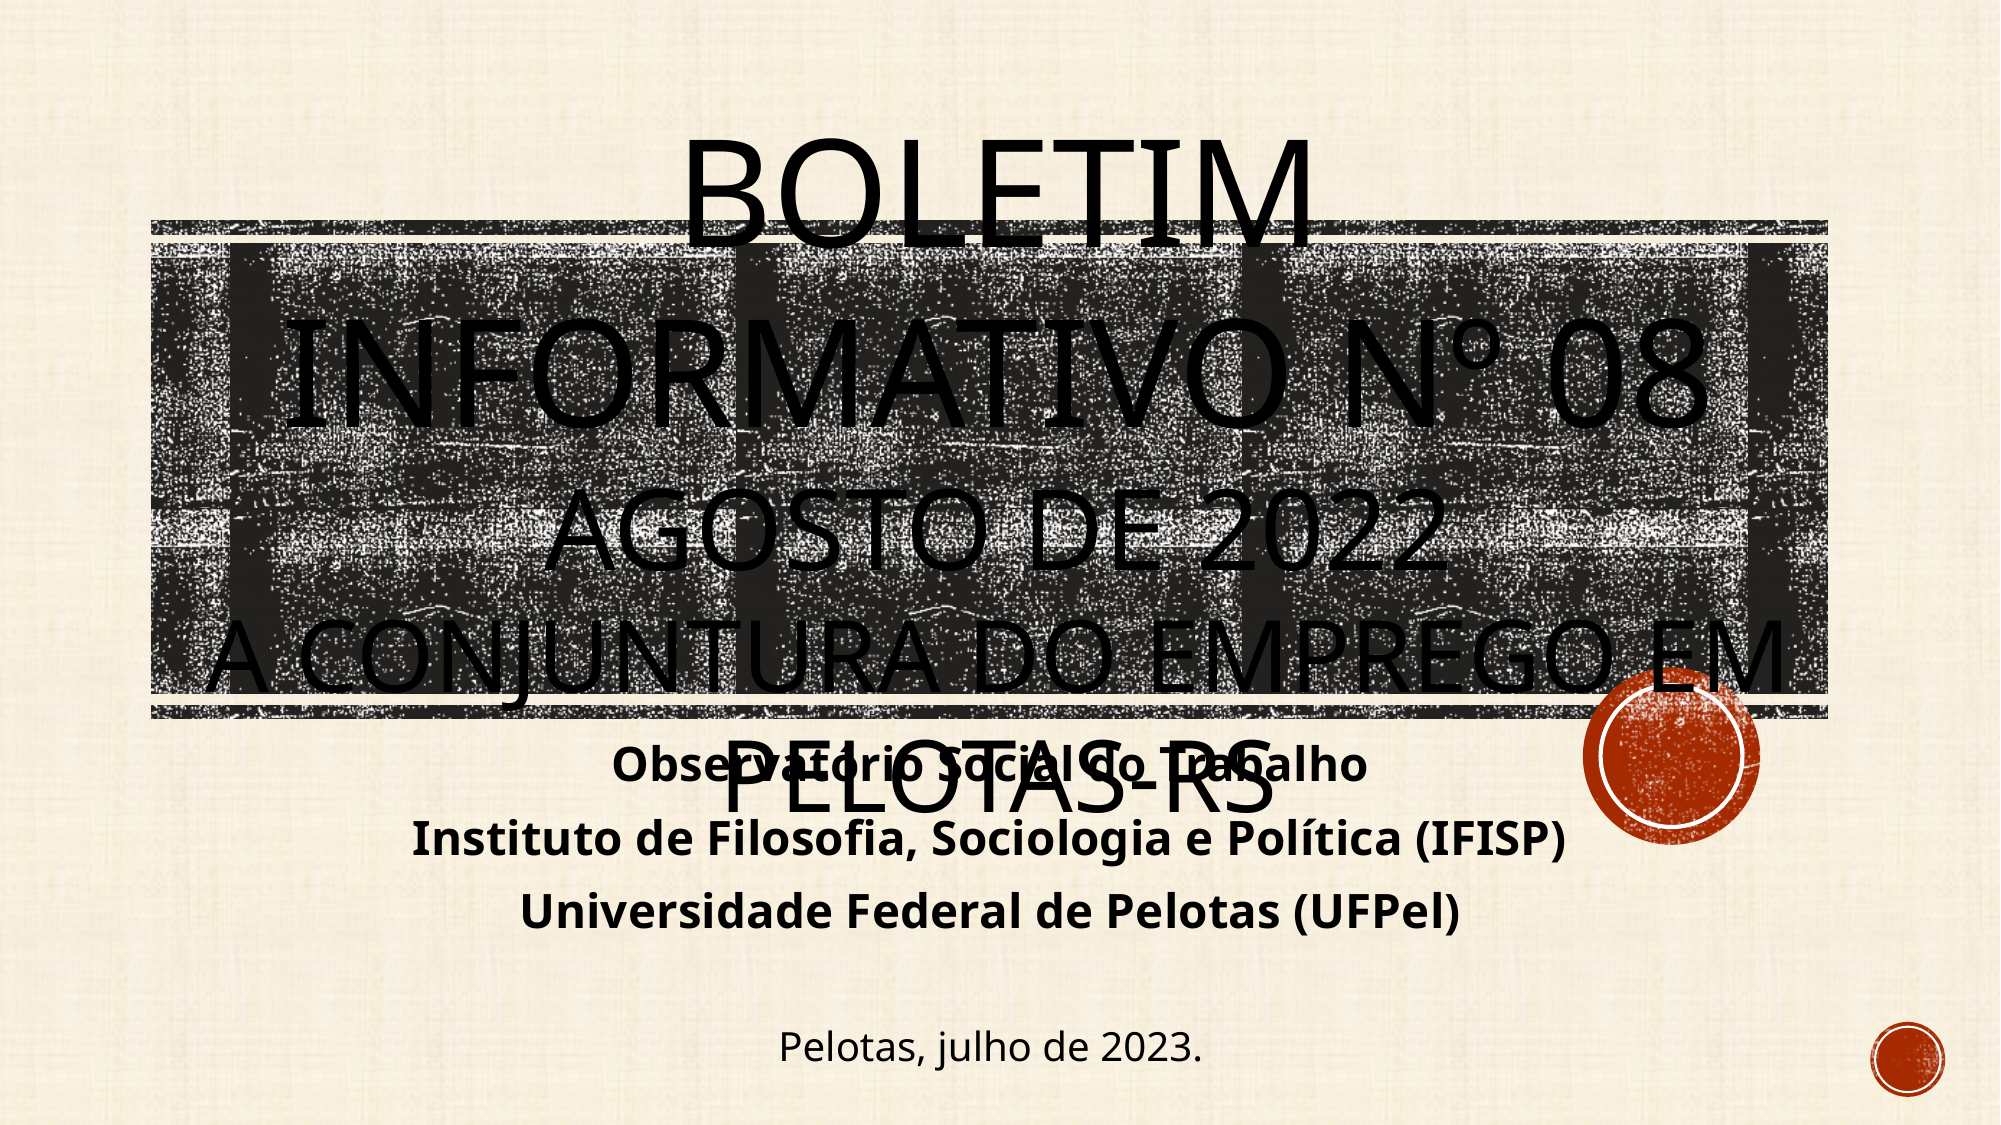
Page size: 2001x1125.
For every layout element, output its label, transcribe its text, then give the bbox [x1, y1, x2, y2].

title Boletim Informativo nº 08 agosto DE 2022 A conjuntura do emprego em pelotas-RS [152, 226, 1846, 704]
subtitle Observatório Social do Trabalho Instituto de Filosofia, Sociologia e Política (IFISP) Universidade Federal de Pelotas (UFPel) Pelotas, julho de 2023. [152, 732, 1830, 1078]
